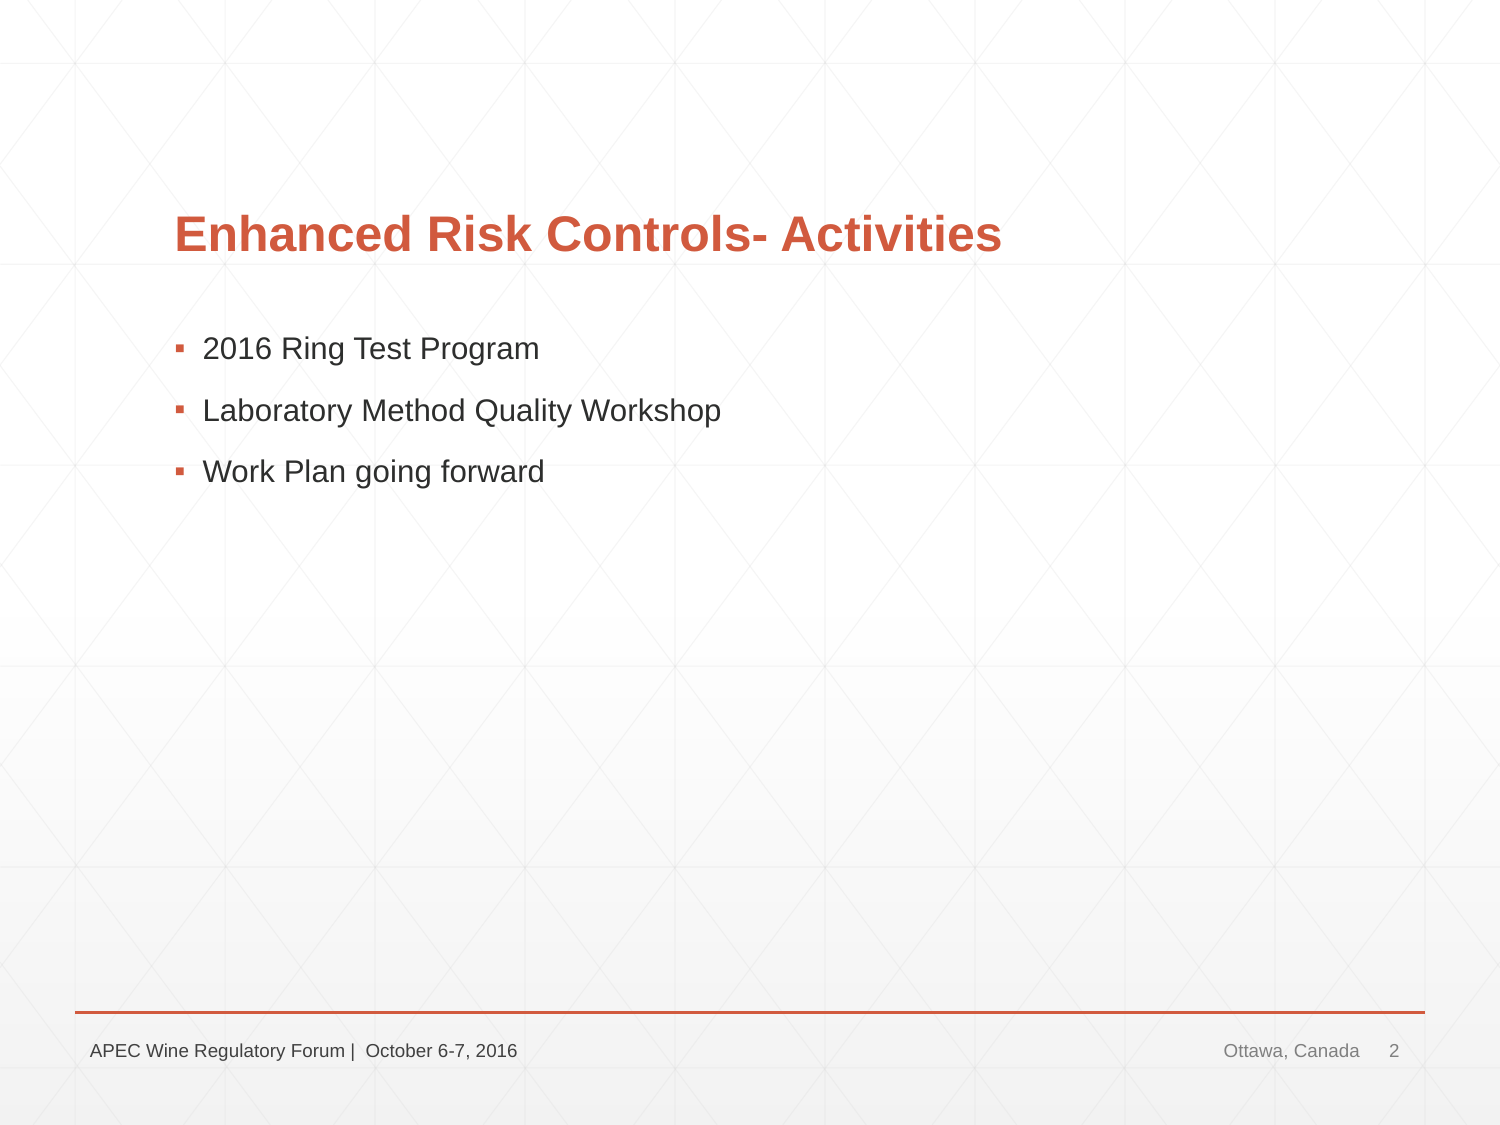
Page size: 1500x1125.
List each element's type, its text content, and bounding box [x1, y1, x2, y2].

list 2016 Ring Test Program Laboratory Method Quality Workshop Work Plan going forward [159, 324, 1341, 950]
title Enhanced Risk Controls- Activities [159, 82, 1341, 271]
footer APEC Wine Regulatory Forum | October 6-7, 2016 [75, 1031, 829, 1069]
slide_number 2 [1375, 1031, 1426, 1069]
slide_number Ottawa, Canada [837, 1031, 1375, 1069]
